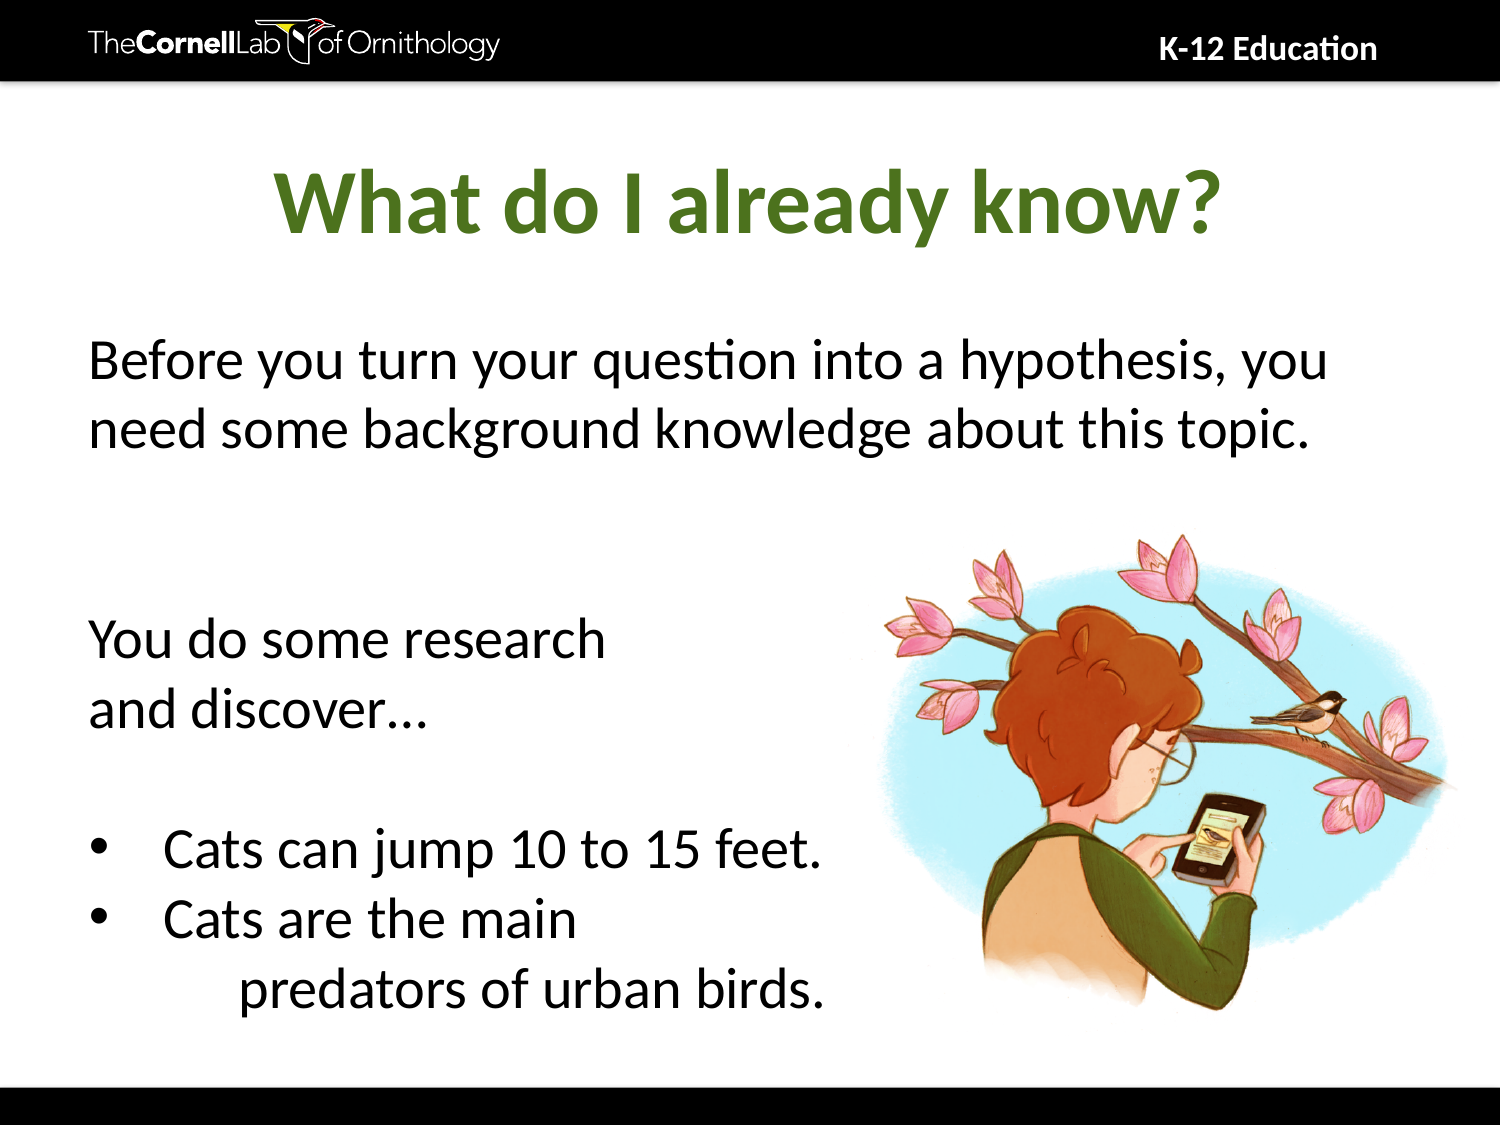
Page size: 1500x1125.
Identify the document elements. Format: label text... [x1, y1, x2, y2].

title What do I already know? [74, 102, 1424, 291]
text_box Before you turn your question into a hypothesis, you need some background knowledge about this topic. You do some research and discover… Cats can jump 10 to 15 feet. Cats are the main predators of urban birds. [73, 313, 1424, 1028]
picture [837, 506, 1500, 1036]
